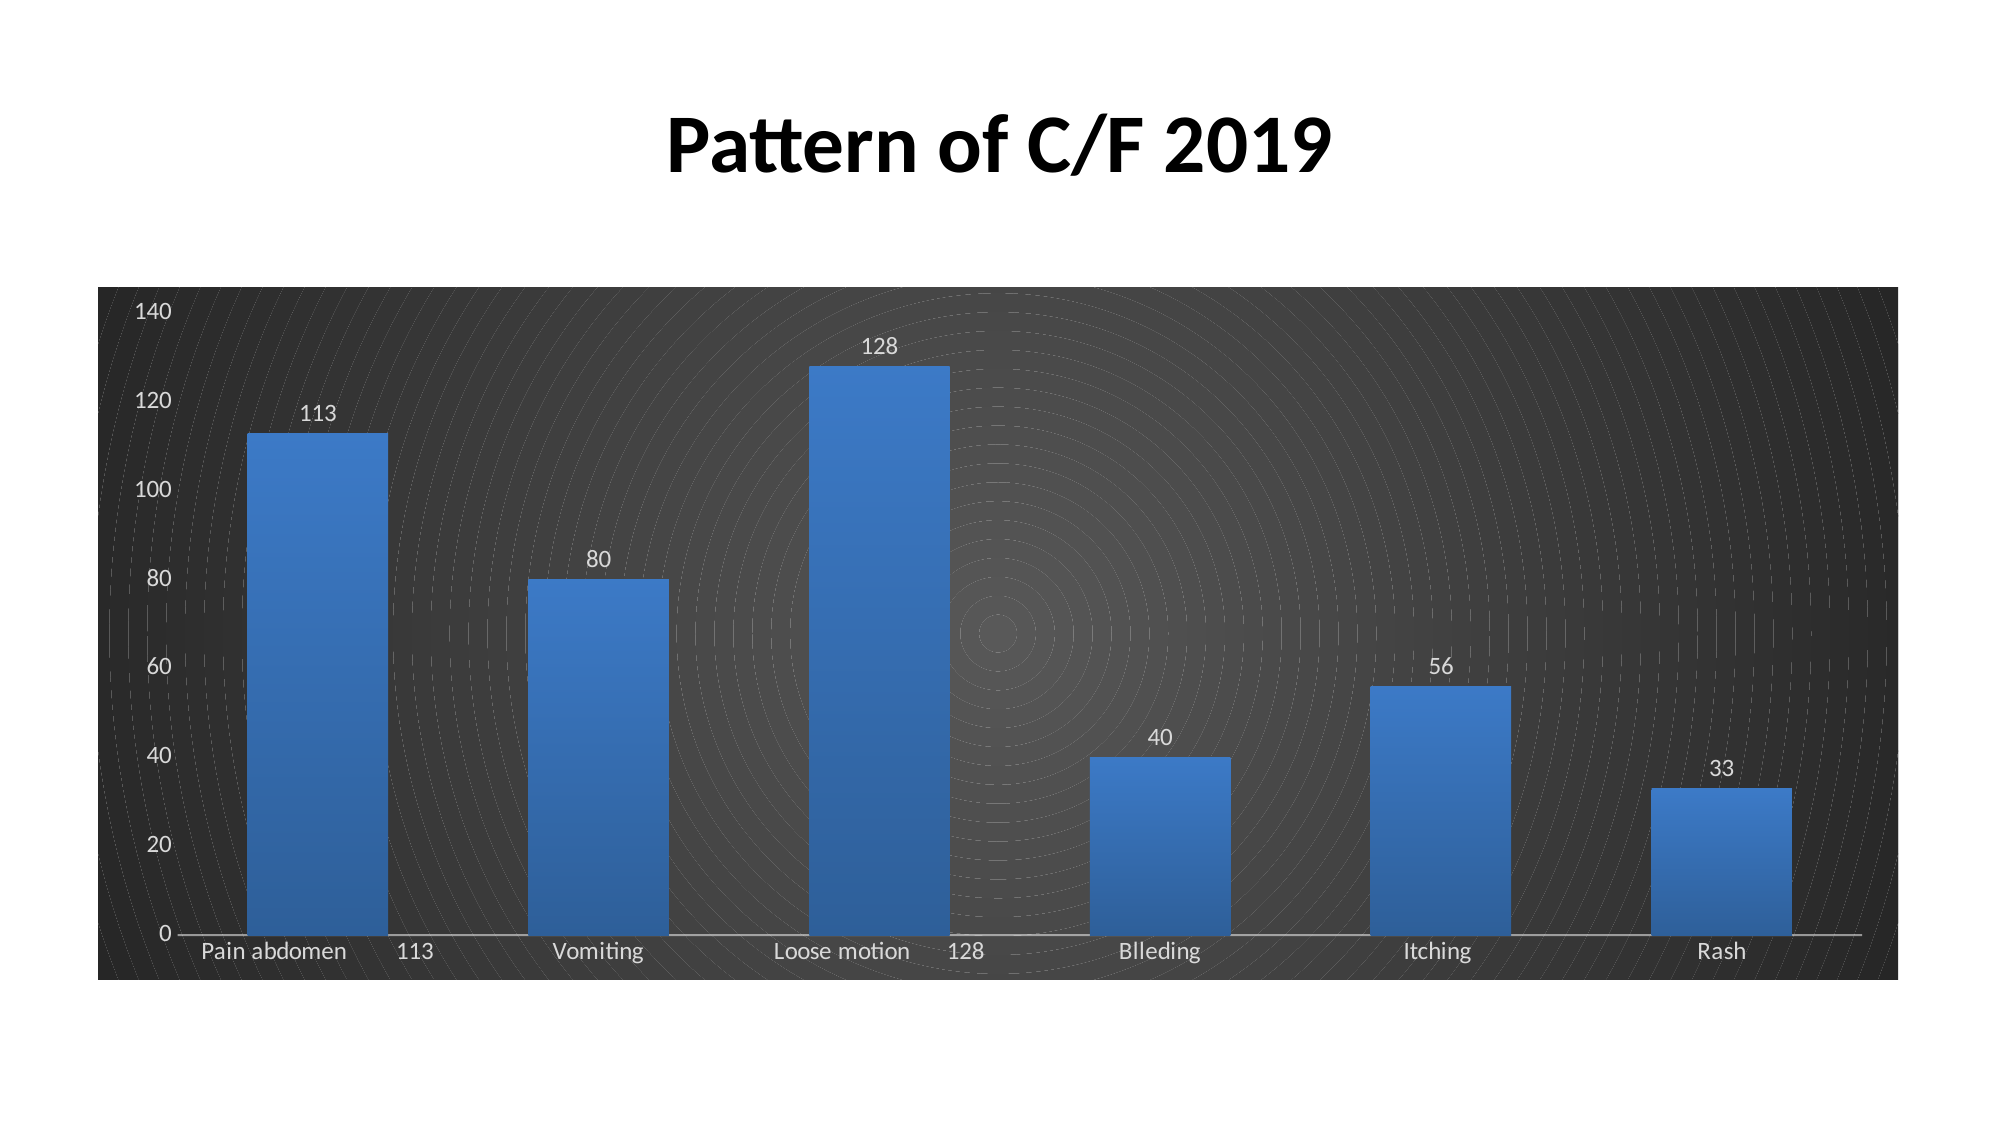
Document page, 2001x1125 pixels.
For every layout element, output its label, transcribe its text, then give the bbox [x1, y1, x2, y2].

title Pattern of C/F 2019 [99, 45, 1900, 233]
chart [97, 286, 1899, 981]
